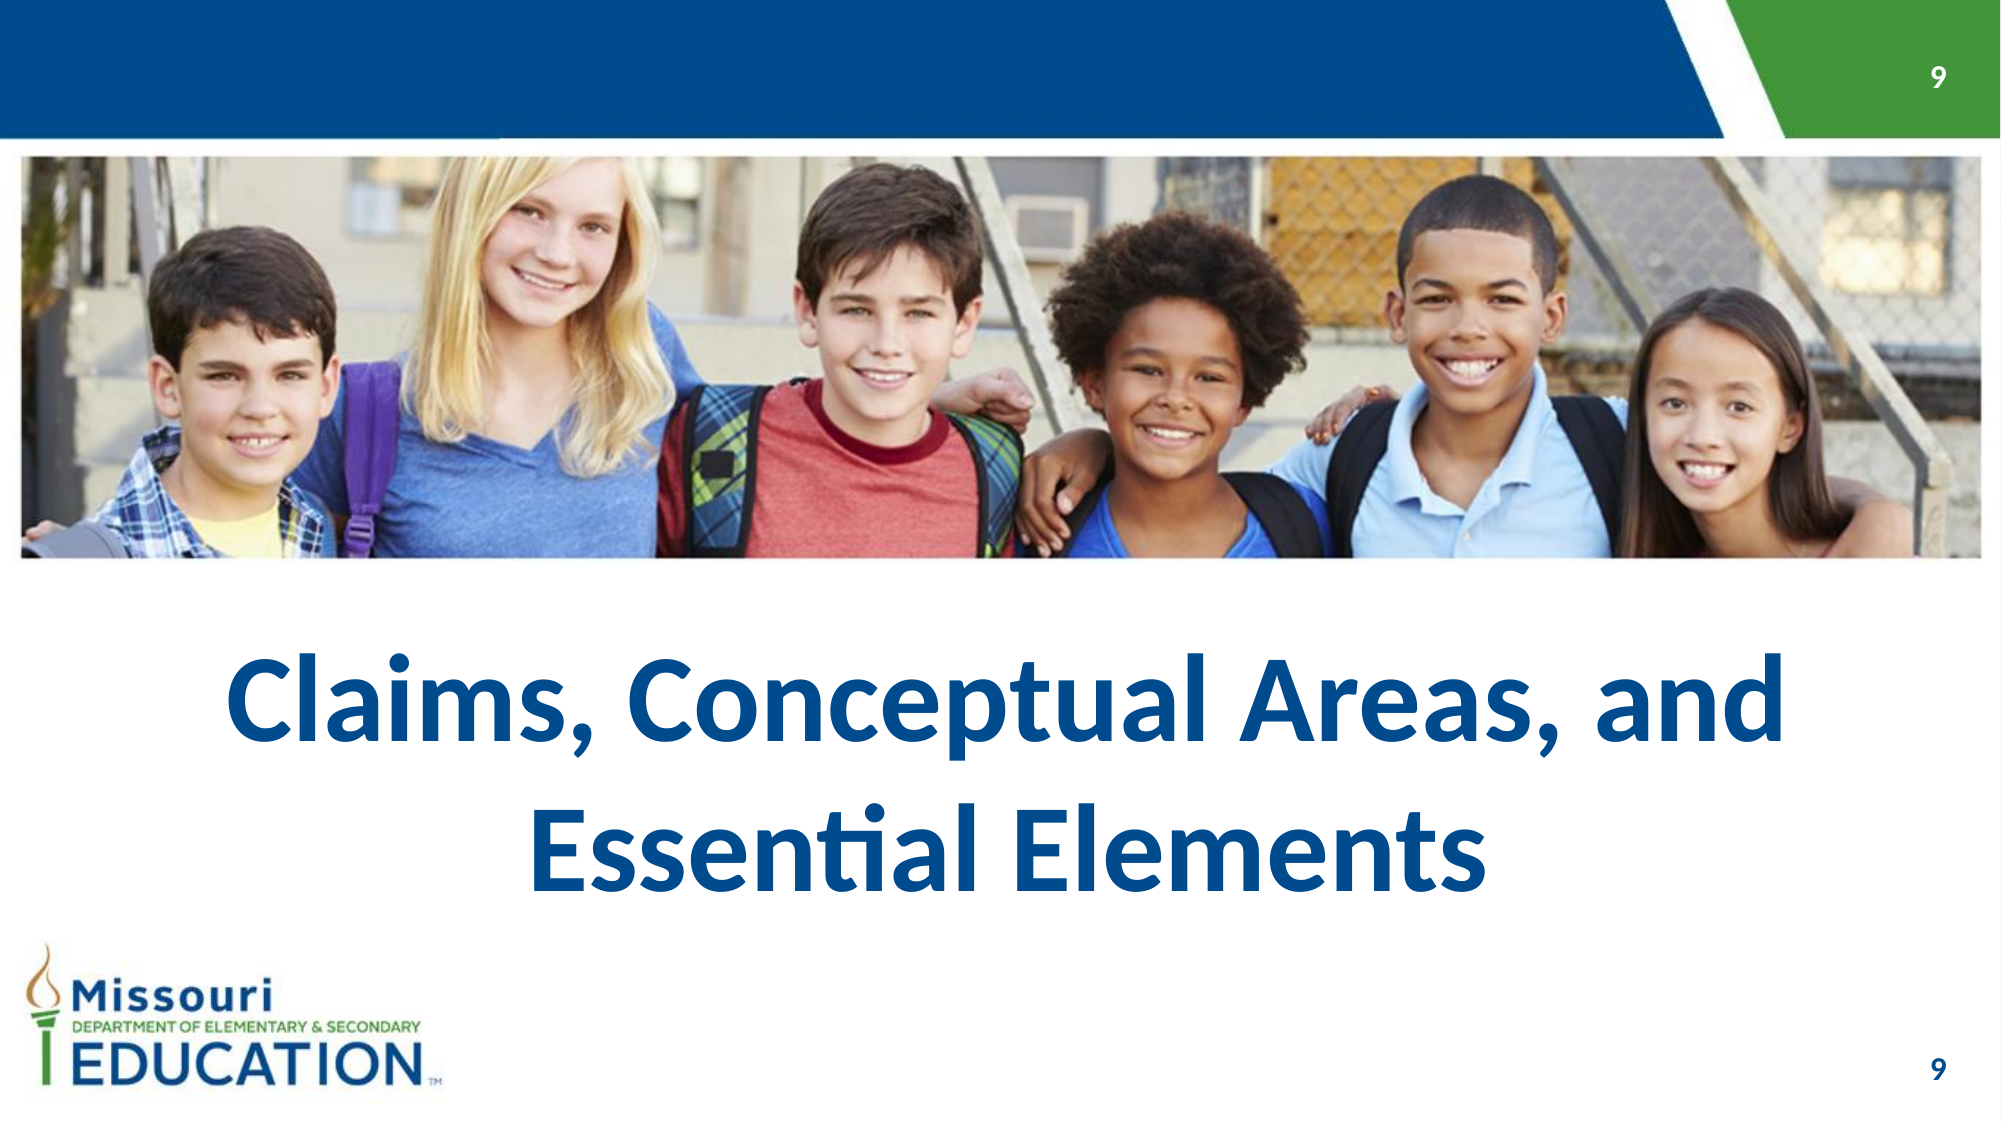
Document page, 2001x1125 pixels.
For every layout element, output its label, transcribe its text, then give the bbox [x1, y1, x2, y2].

slide_number 9 [1800, 1037, 1967, 1098]
list Claims, Conceptual Areas, and Essential Elements [50, 557, 1967, 977]
picture [0, 0, 2001, 1125]
